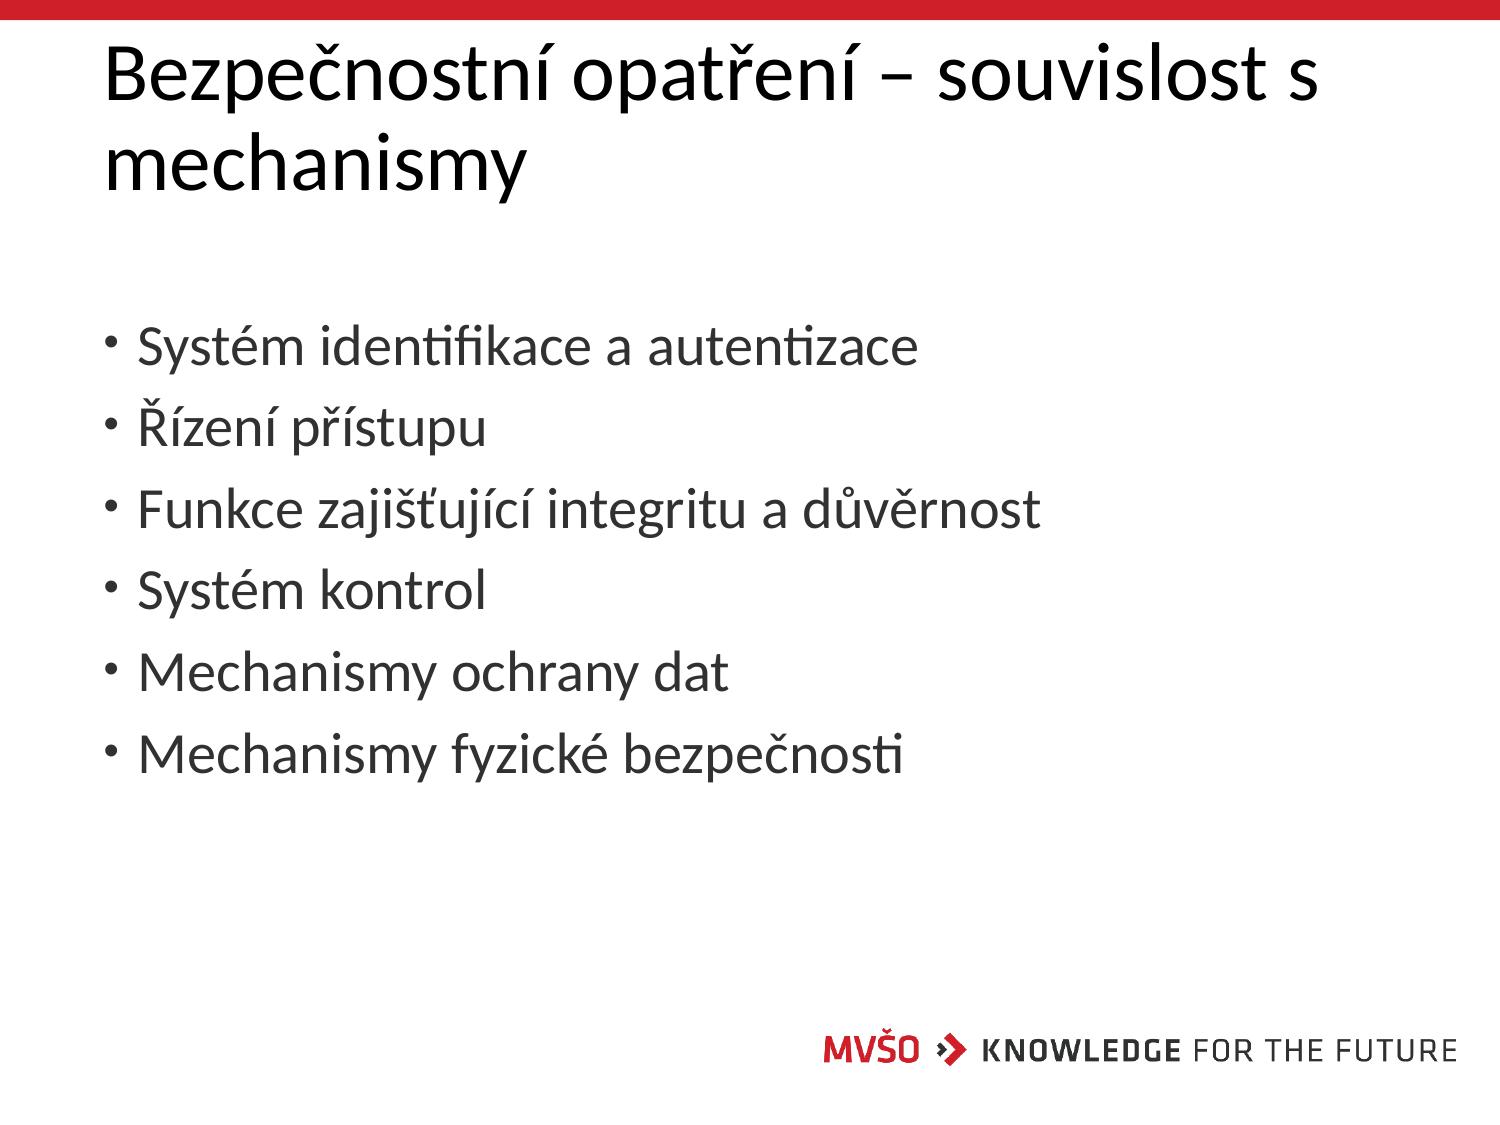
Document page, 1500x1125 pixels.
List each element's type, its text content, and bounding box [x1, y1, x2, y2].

list Systém identifikace a autentizace Řízení přístupu Funkce zajišťující integritu a důvěrnost Systém kontrol Mechanismy ochrany dat Mechanismy fyzické bezpečnosti [88, 299, 1412, 969]
title Bezpečnostní opatření – souvislost s mechanismy [88, 59, 1412, 278]
picture [824, 1028, 1456, 1066]
